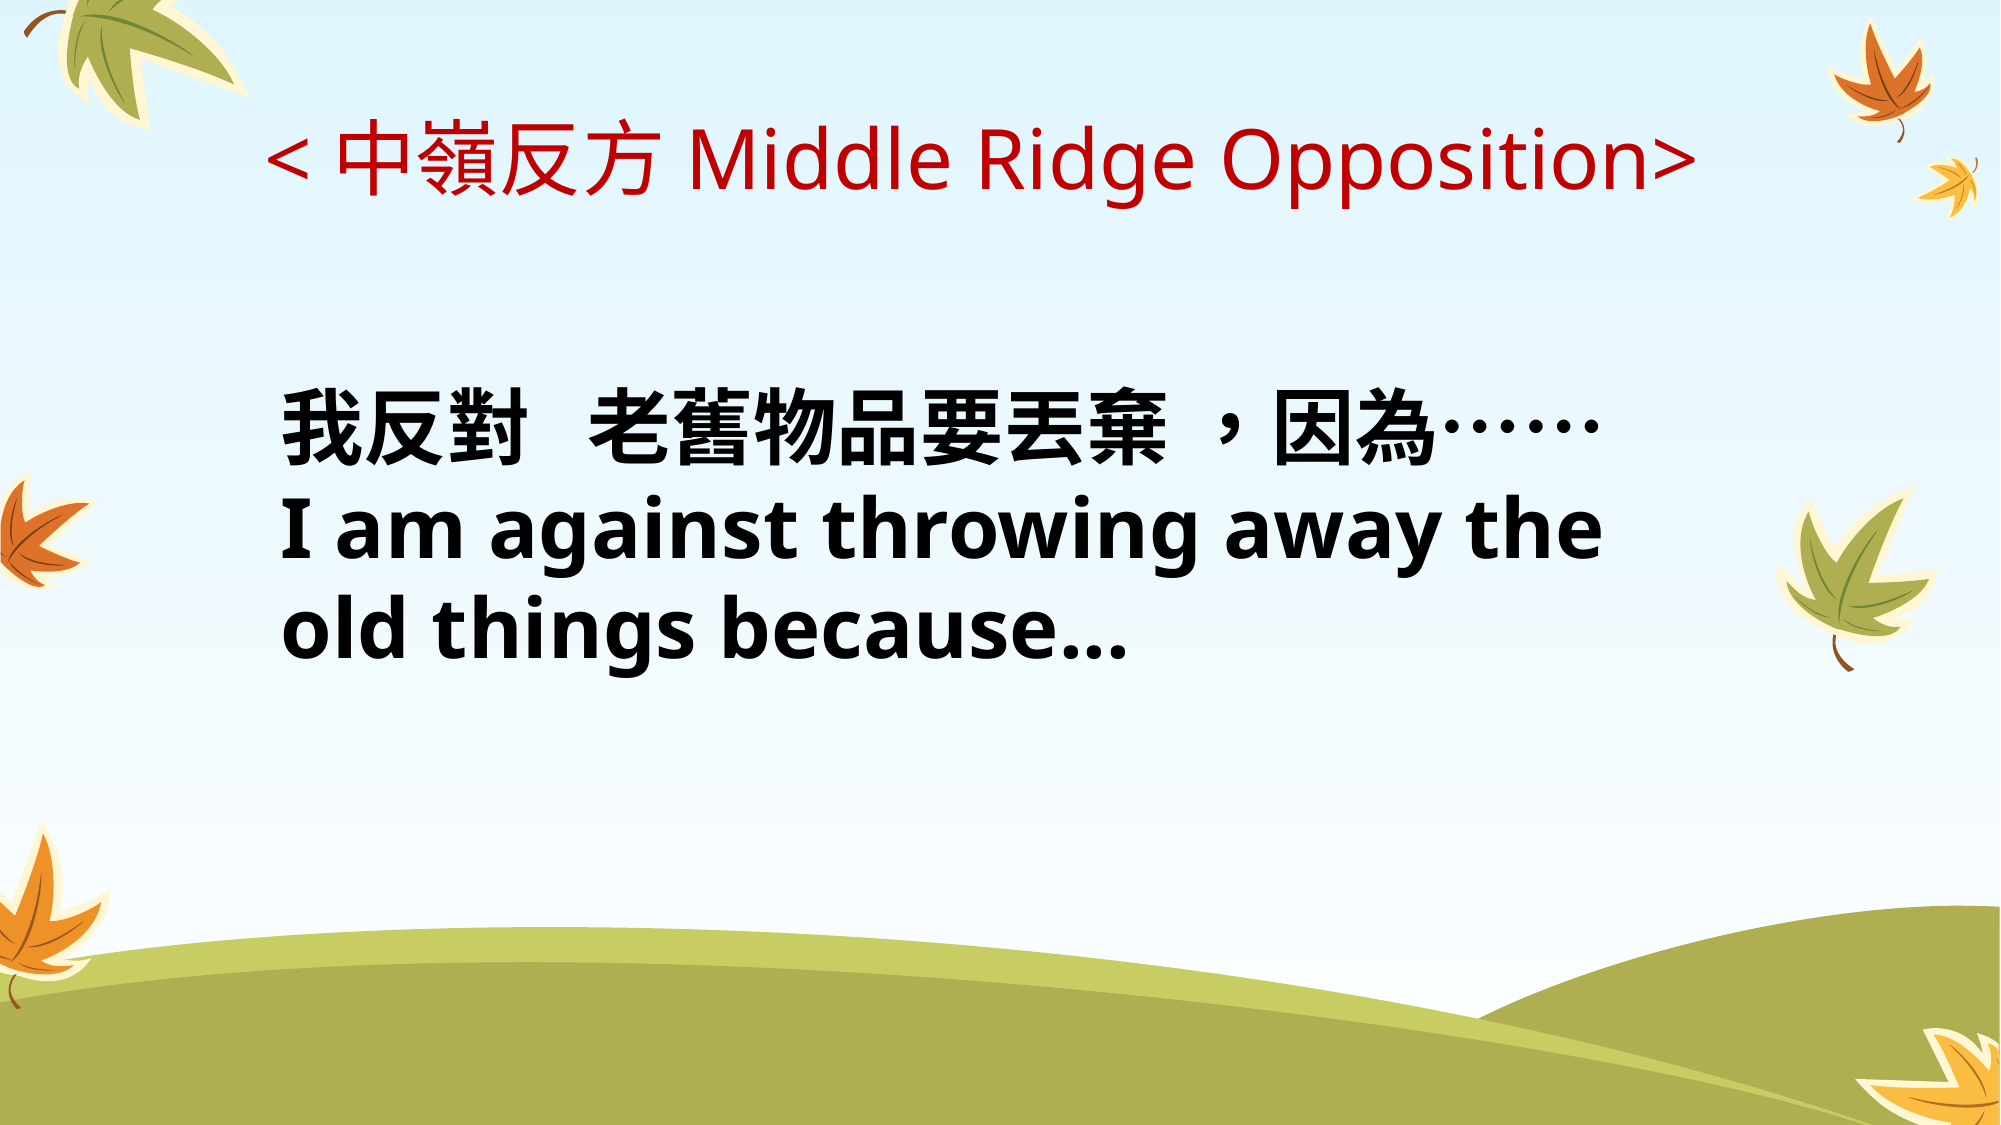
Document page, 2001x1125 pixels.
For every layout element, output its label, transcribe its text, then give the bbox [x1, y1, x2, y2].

title <中嶺反方Middle Ridge Opposition> [249, 12, 1749, 216]
list 我反對 老舊物品要丟棄 ，因為…… I am against throwing away the old things because... [265, 392, 1764, 759]
